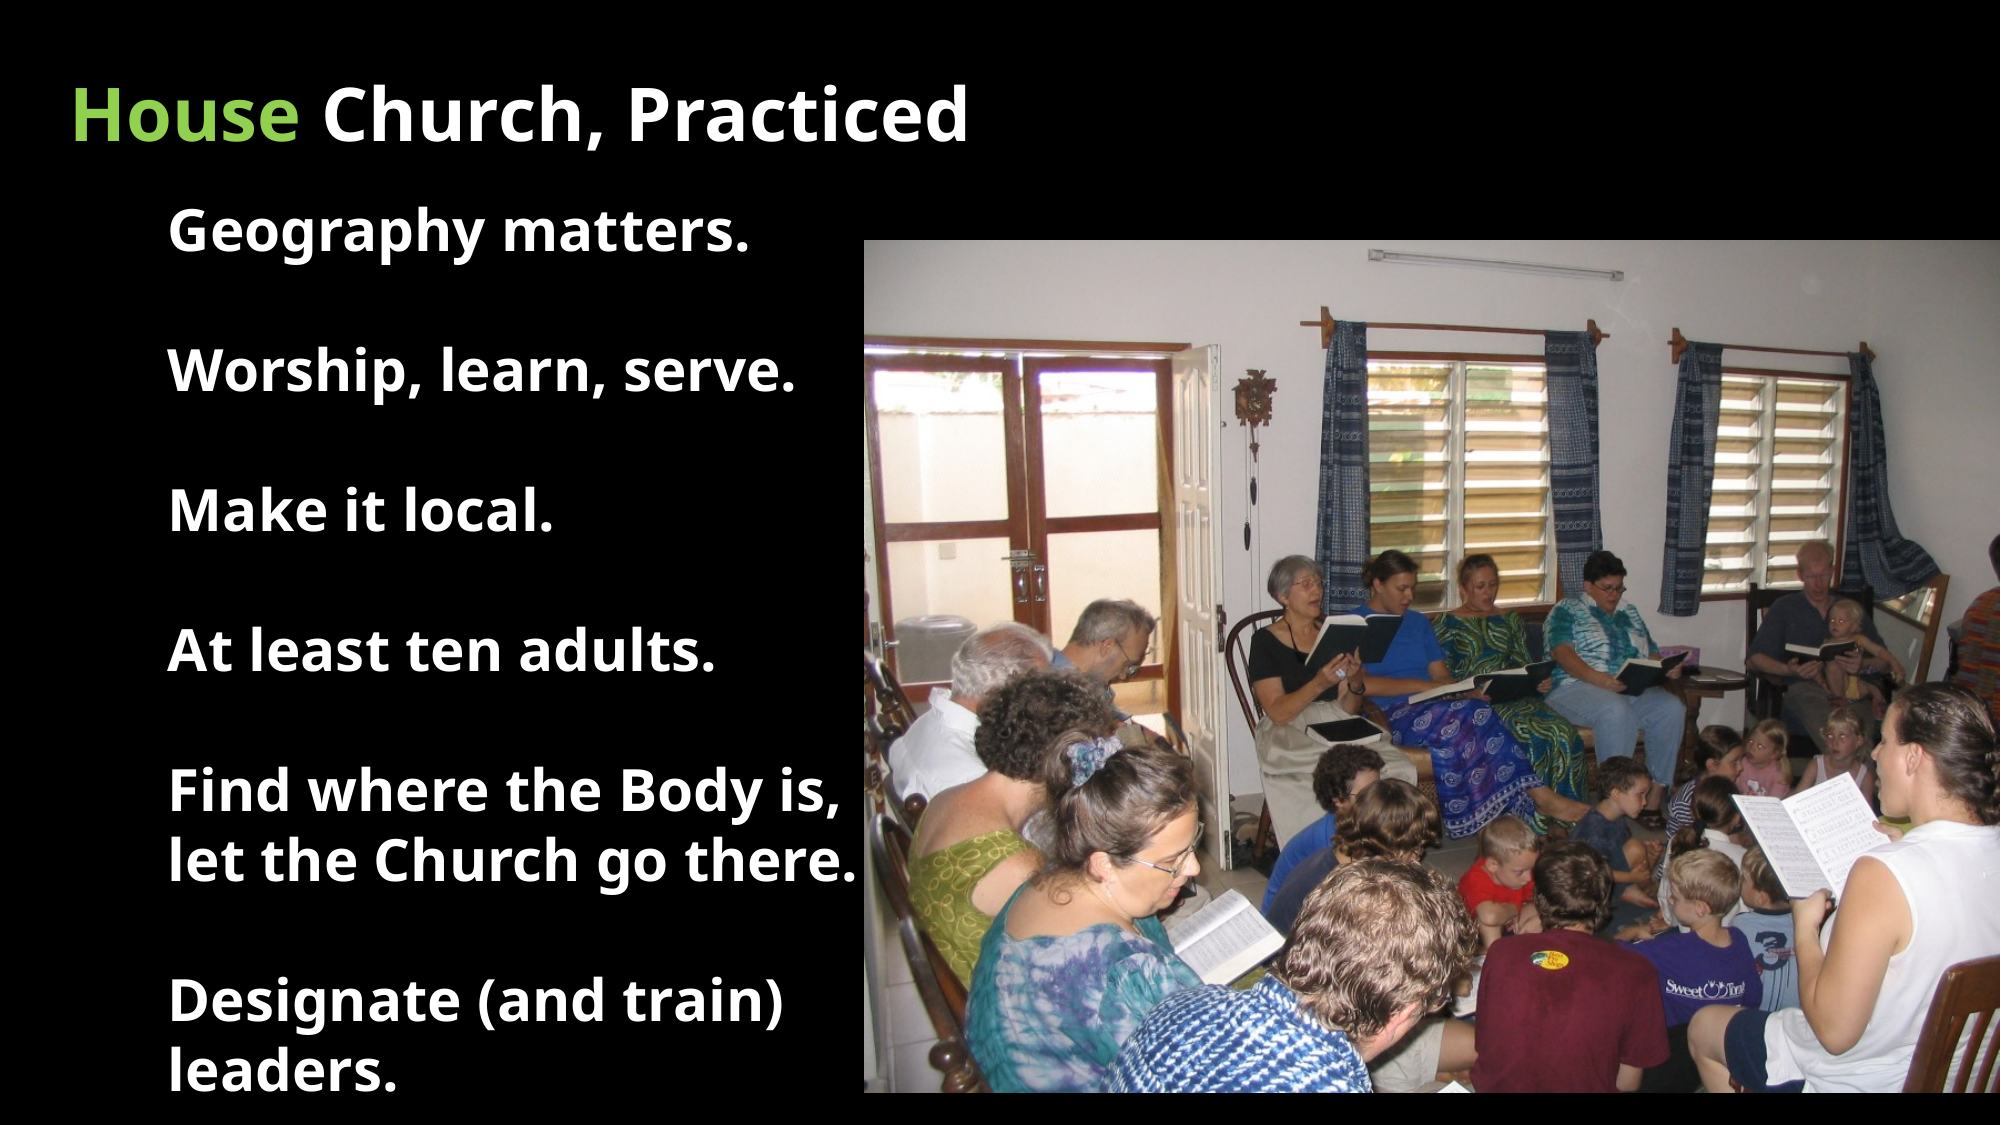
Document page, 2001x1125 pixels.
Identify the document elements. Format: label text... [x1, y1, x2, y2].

text_box Geography matters. Worship, learn, serve. Make it local. At least ten adults. Find where the Body is, let the Church go there. Designate (and train) leaders. [153, 185, 1013, 1125]
title House Church, Practiced [54, 69, 1793, 166]
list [864, 240, 2000, 1093]
